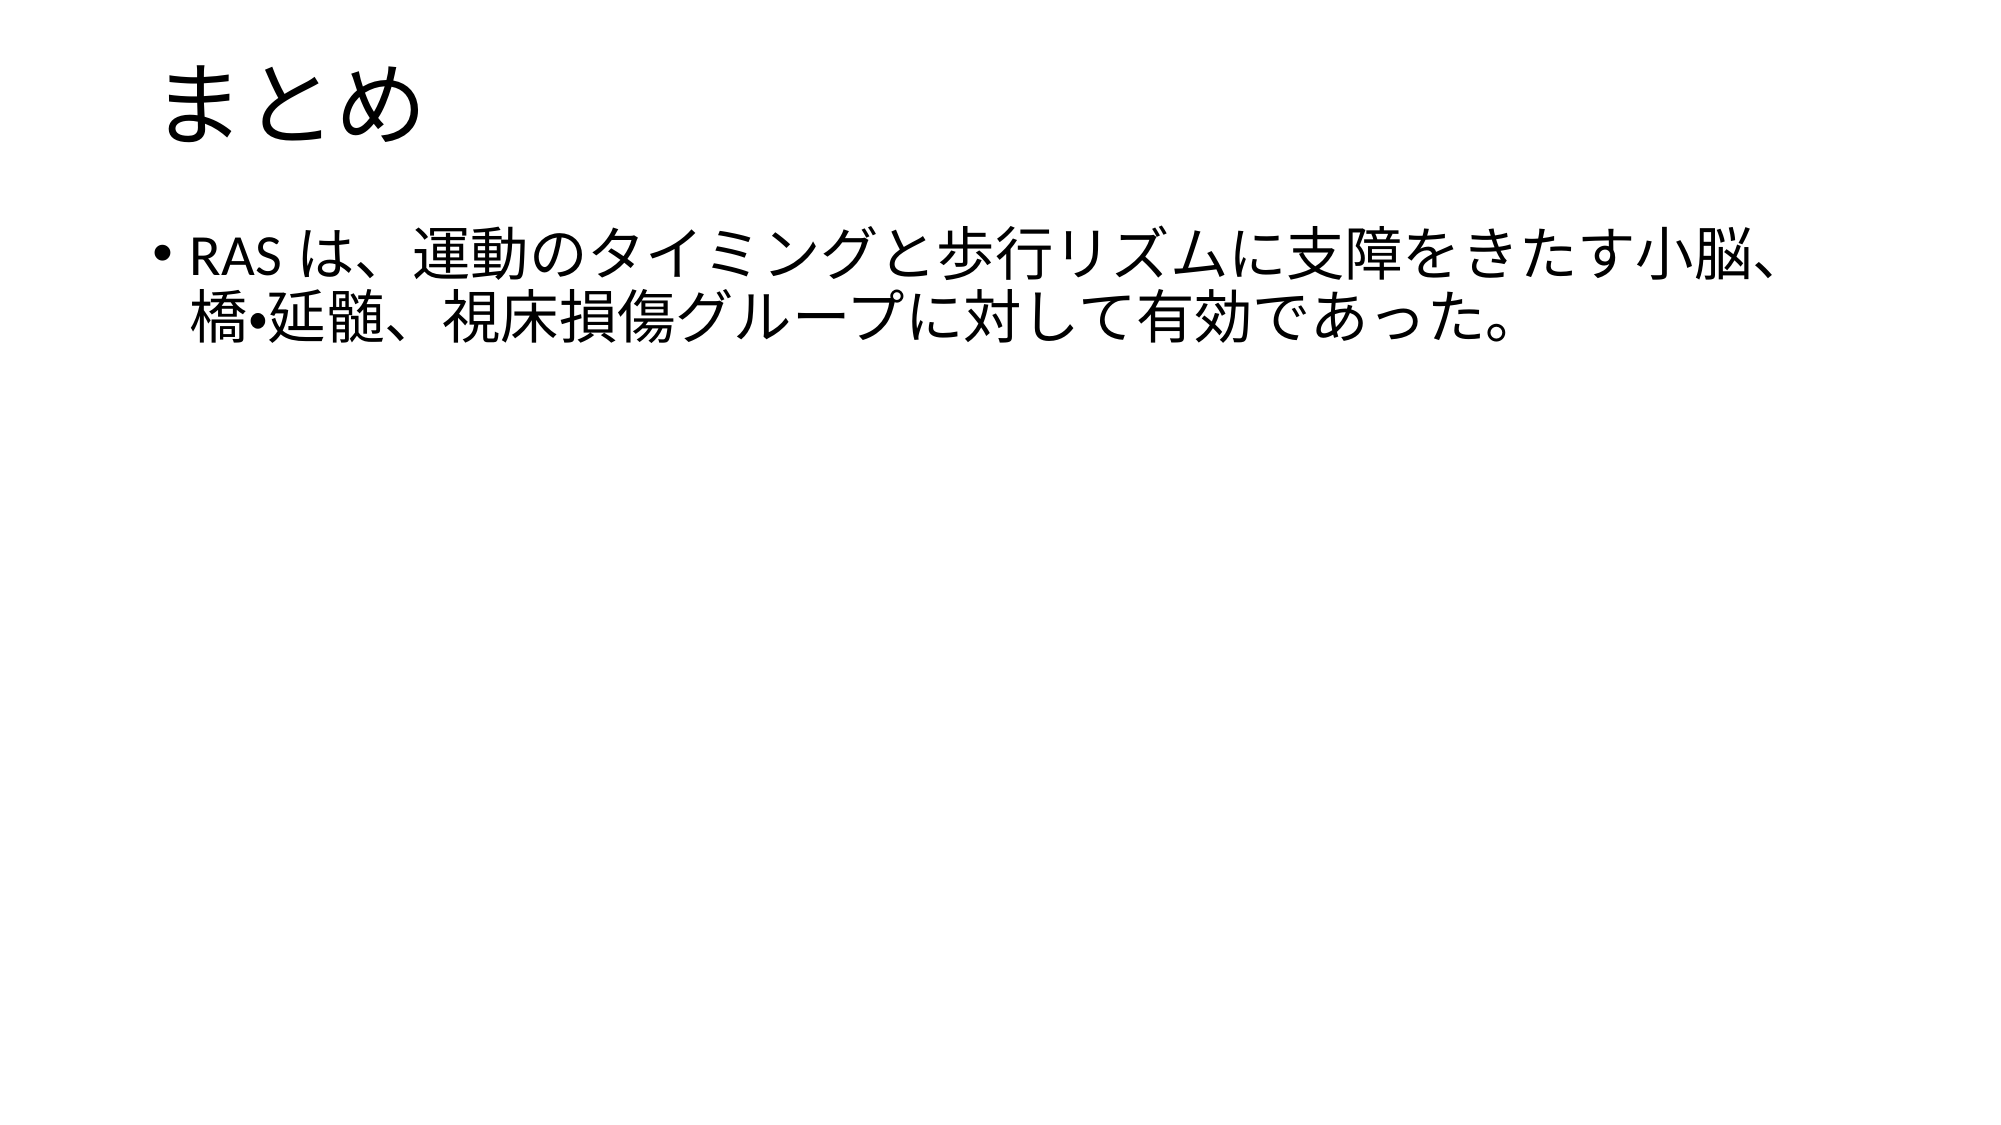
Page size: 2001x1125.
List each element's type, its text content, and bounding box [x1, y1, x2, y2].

list RASは、運動のタイミングと歩行リズムに支障をきたす小脳、橋・延髄、視床損傷グループに対して有効であった。 [137, 217, 1863, 1014]
title まとめ [137, 0, 1863, 217]
